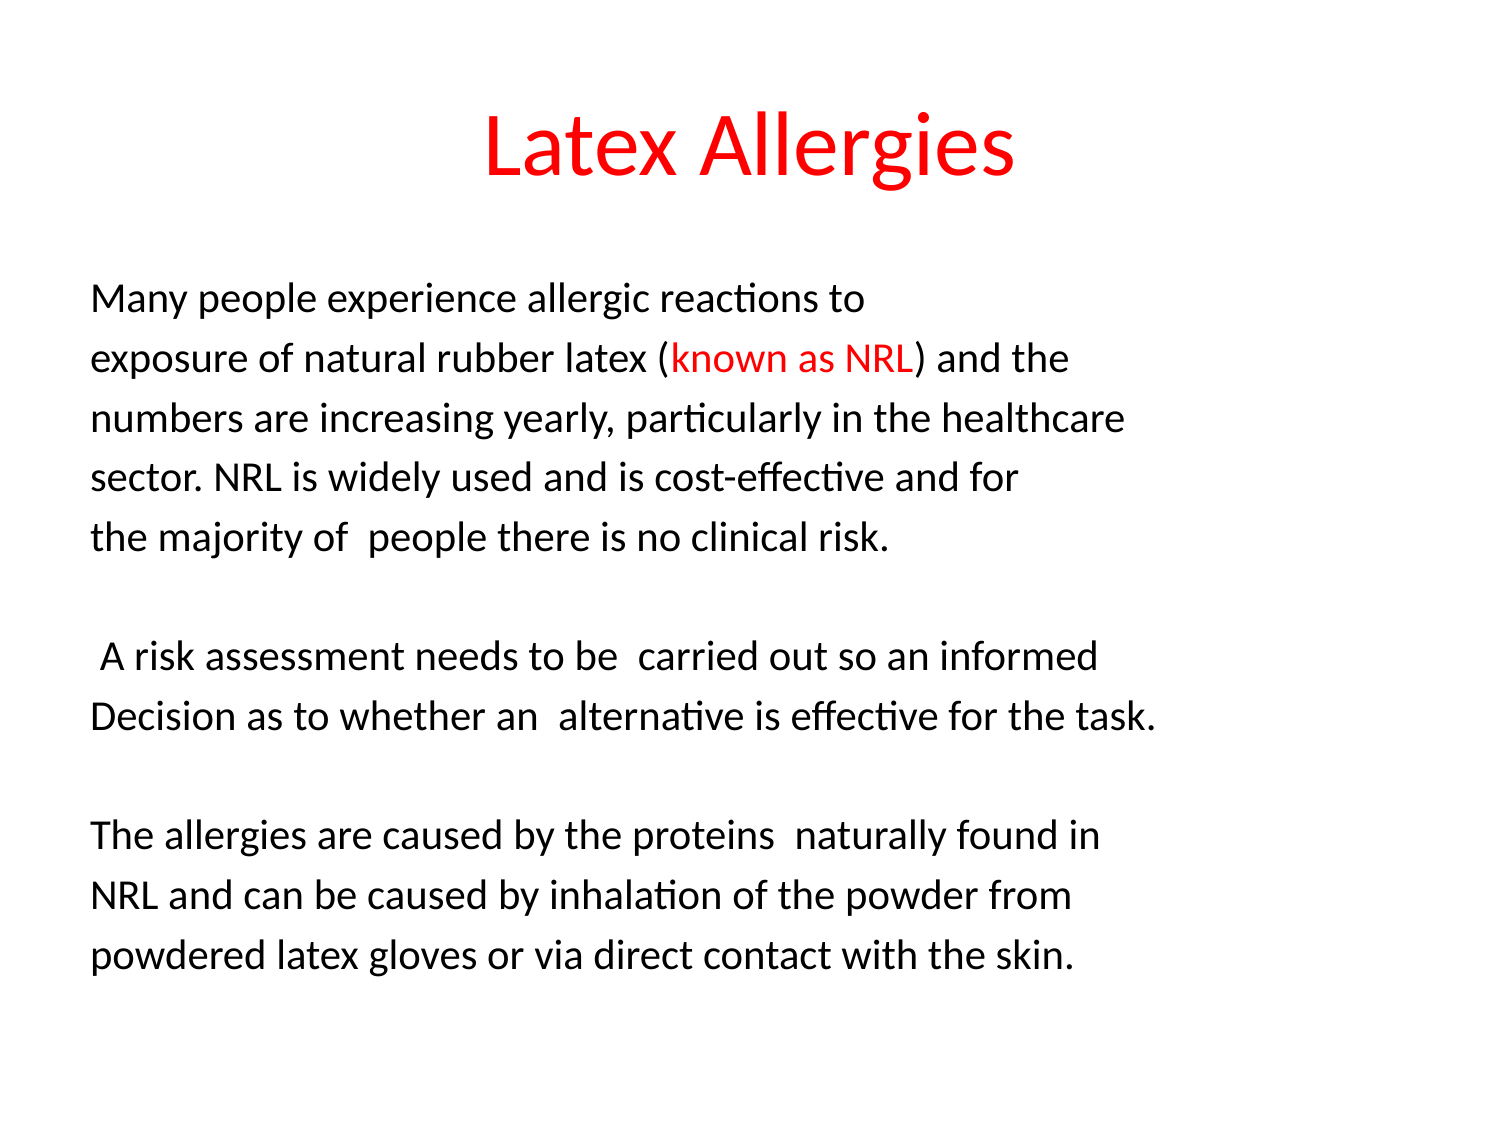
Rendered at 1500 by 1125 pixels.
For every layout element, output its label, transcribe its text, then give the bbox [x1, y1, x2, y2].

title Latex Allergies [75, 45, 1425, 233]
list Many people experience allergic reactions to exposure of natural rubber latex (known as NRL) and the numbers are increasing yearly, particularly in the healthcare sector. NRL is widely used and is cost-effective and for the majority of people there is no clinical risk. A risk assessment needs to be carried out so an informed Decision as to whether an alternative is effective for the task. The allergies are caused by the proteins naturally found in NRL and can be caused by inhalation of the powder from powdered latex gloves or via direct contact with the skin. [75, 262, 1425, 1005]
